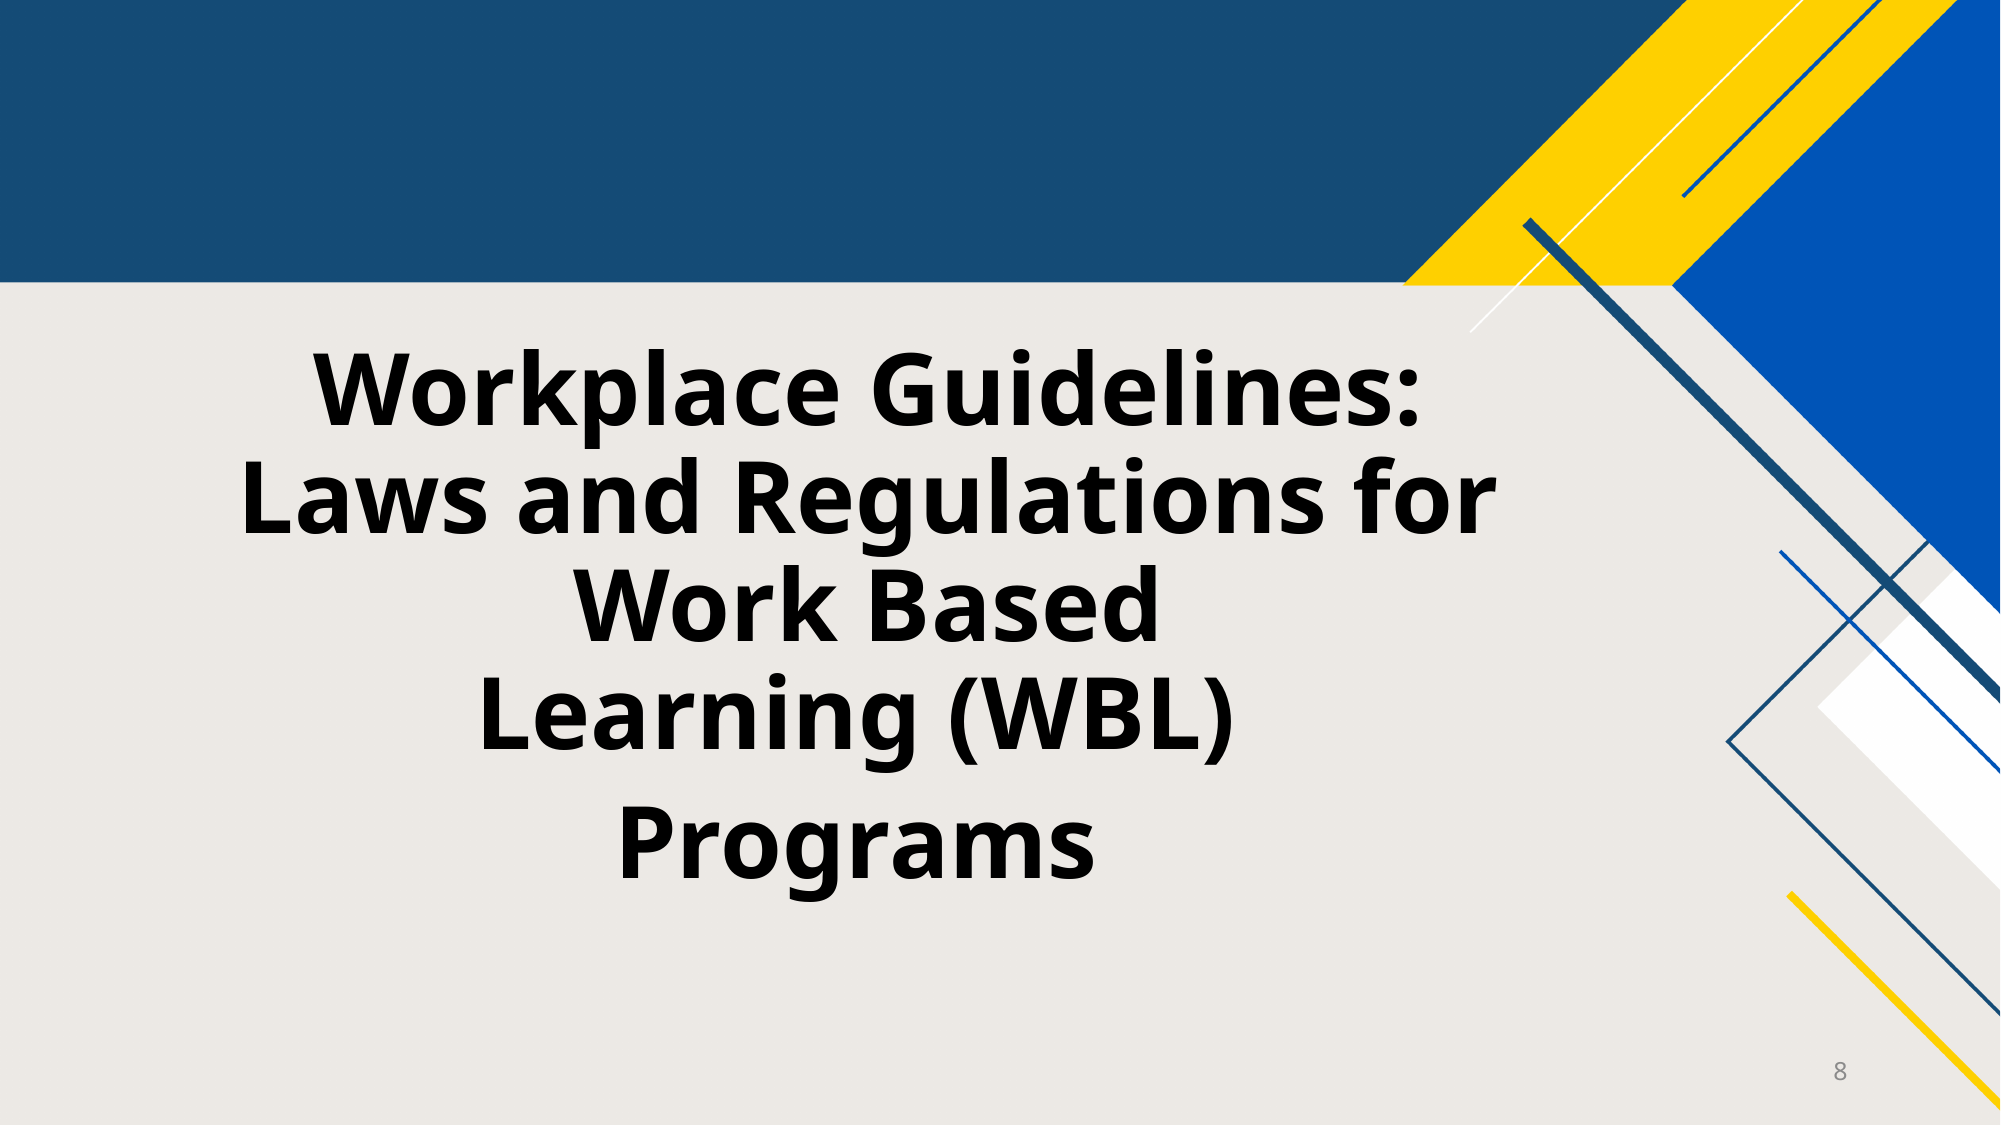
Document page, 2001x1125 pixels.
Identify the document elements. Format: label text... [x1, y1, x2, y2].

title Workplace Guidelines: Laws and Regulations for Work Based Learning (WBL) Programs [192, 332, 1546, 1107]
slide_number 8 [1546, 1042, 1863, 1103]
picture [0, 0, 2001, 1125]
